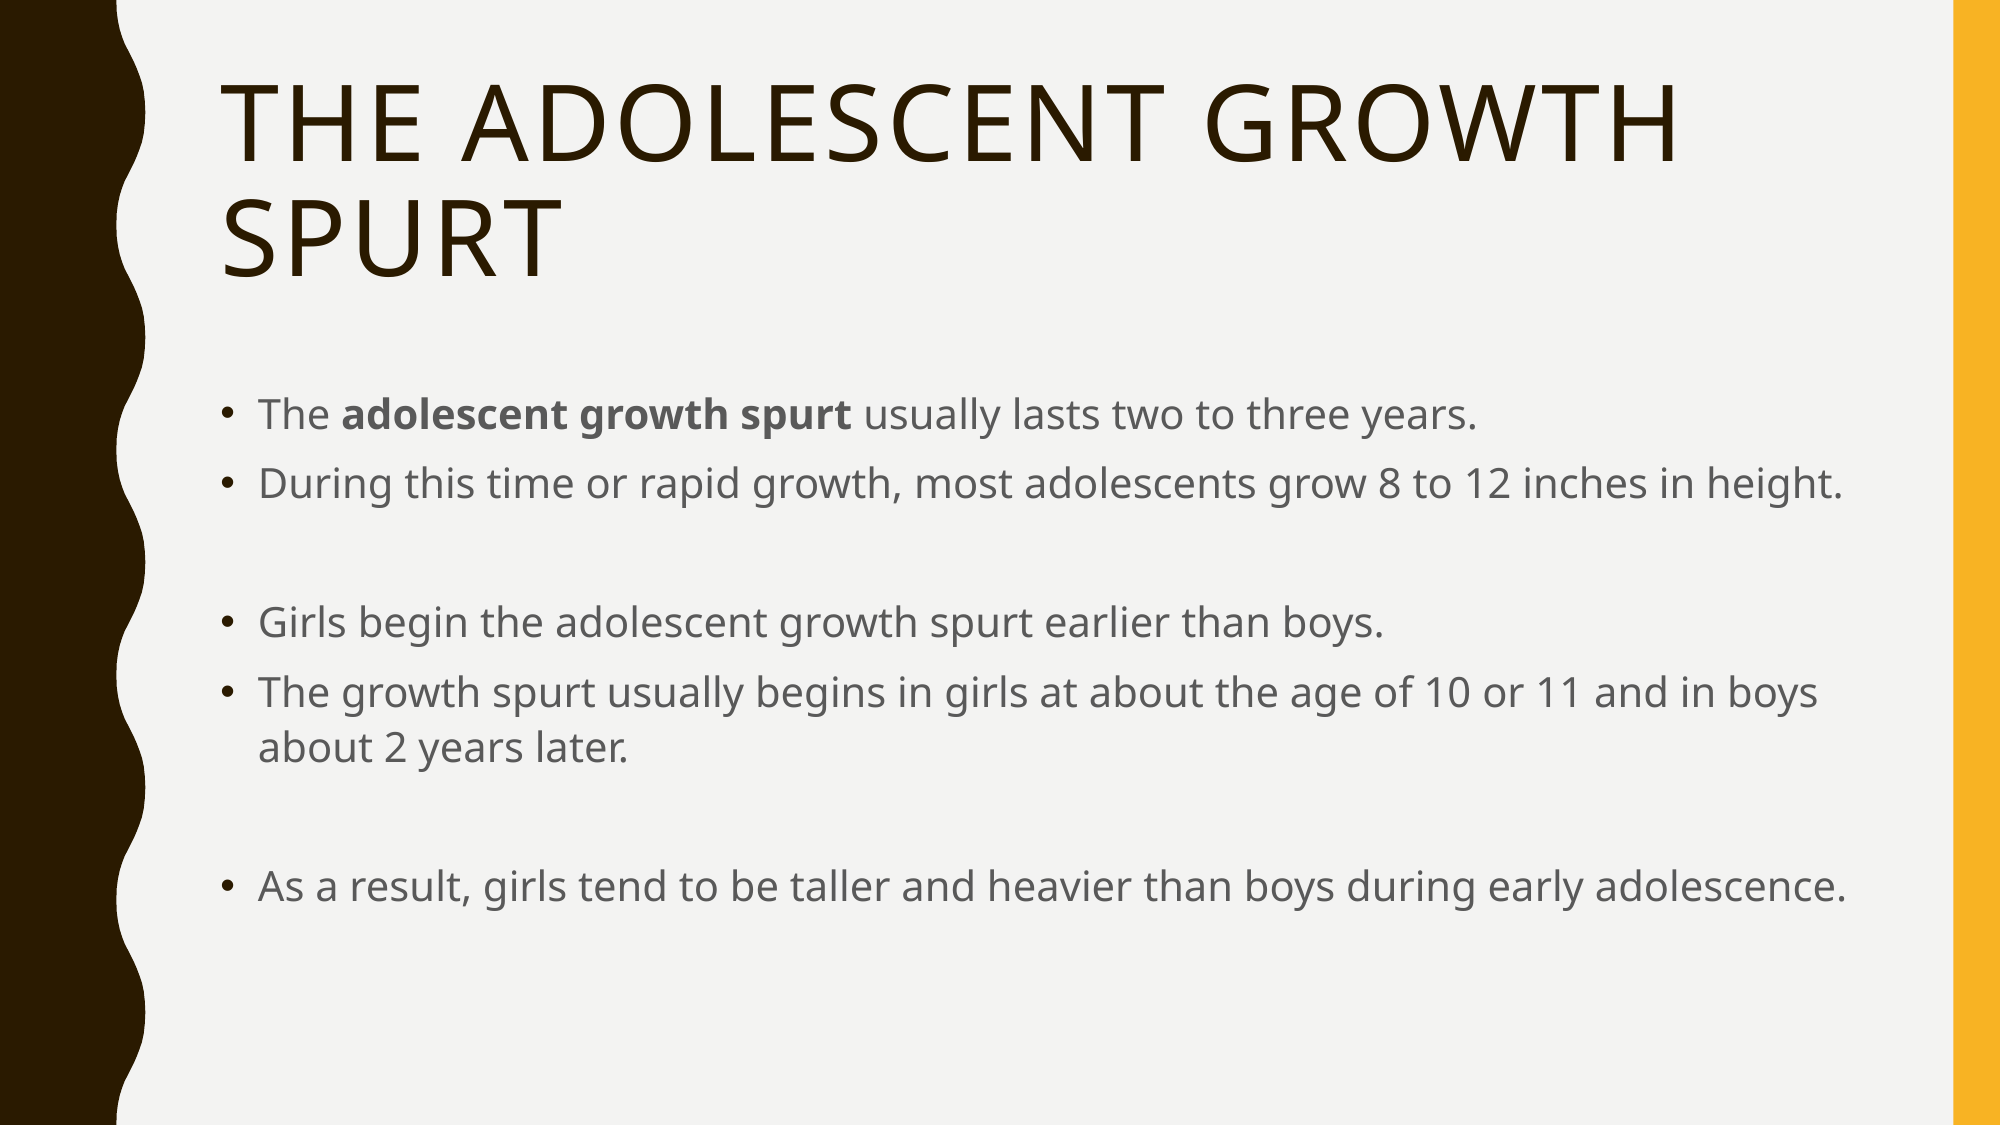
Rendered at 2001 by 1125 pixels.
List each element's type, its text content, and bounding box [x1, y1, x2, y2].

list The adolescent growth spurt usually lasts two to three years. During this time or rapid growth, most adolescents grow 8 to 12 inches in height. Girls begin the adolescent growth spurt earlier than boys. The growth spurt usually begins in girls at about the age of 10 or 11 and in boys about 2 years later. As a result, girls tend to be taller and heavier than boys during early adolescence. [205, 375, 1875, 965]
title The Adolescent Growth spurt [205, 62, 1875, 308]
